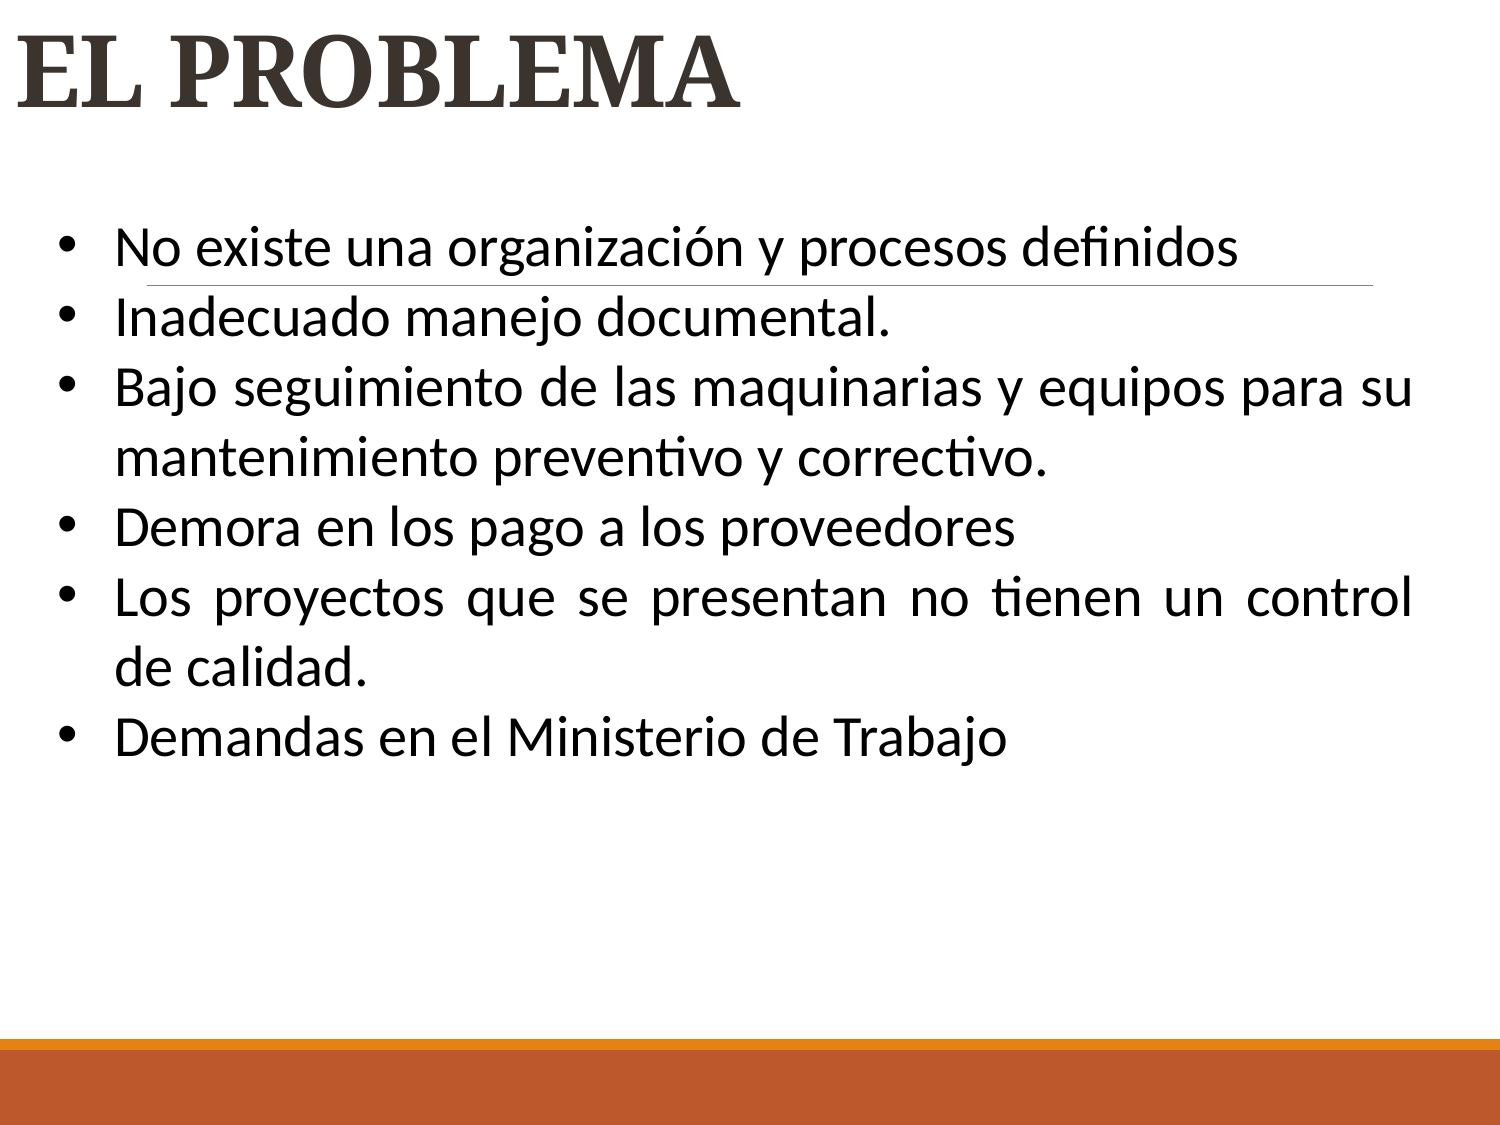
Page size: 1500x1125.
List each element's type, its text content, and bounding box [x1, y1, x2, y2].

title EL PROBLEMA [0, 9, 1066, 145]
text_box No existe una organización y procesos definidos Inadecuado manejo documental. Bajo seguimiento de las maquinarias y equipos para su mantenimiento preventivo y correctivo. Demora en los pago a los proveedores Los proyectos que se presentan no tienen un control de calidad. Demandas en el Ministerio de Trabajo [43, 201, 1430, 776]
